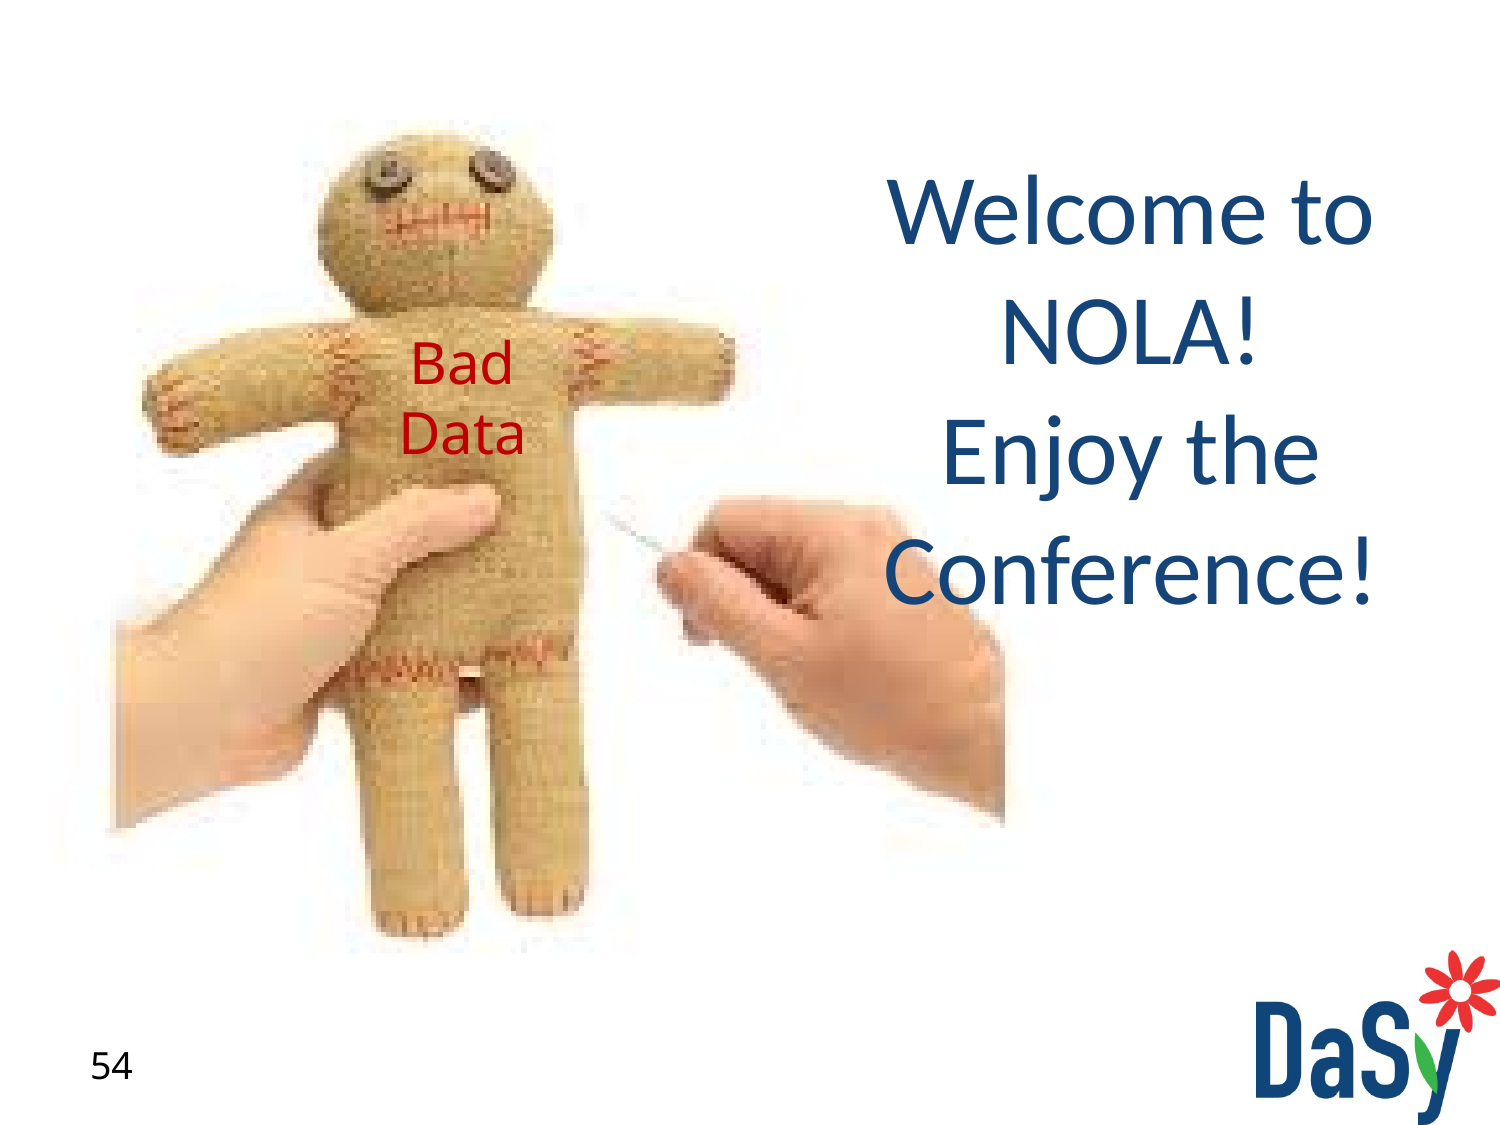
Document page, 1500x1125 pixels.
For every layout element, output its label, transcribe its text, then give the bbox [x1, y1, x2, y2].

picture [1256, 950, 1500, 1125]
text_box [0, 37, 1236, 1047]
text_box Welcome to NOLA! Enjoy the Conference! [1238, 137, 1413, 632]
